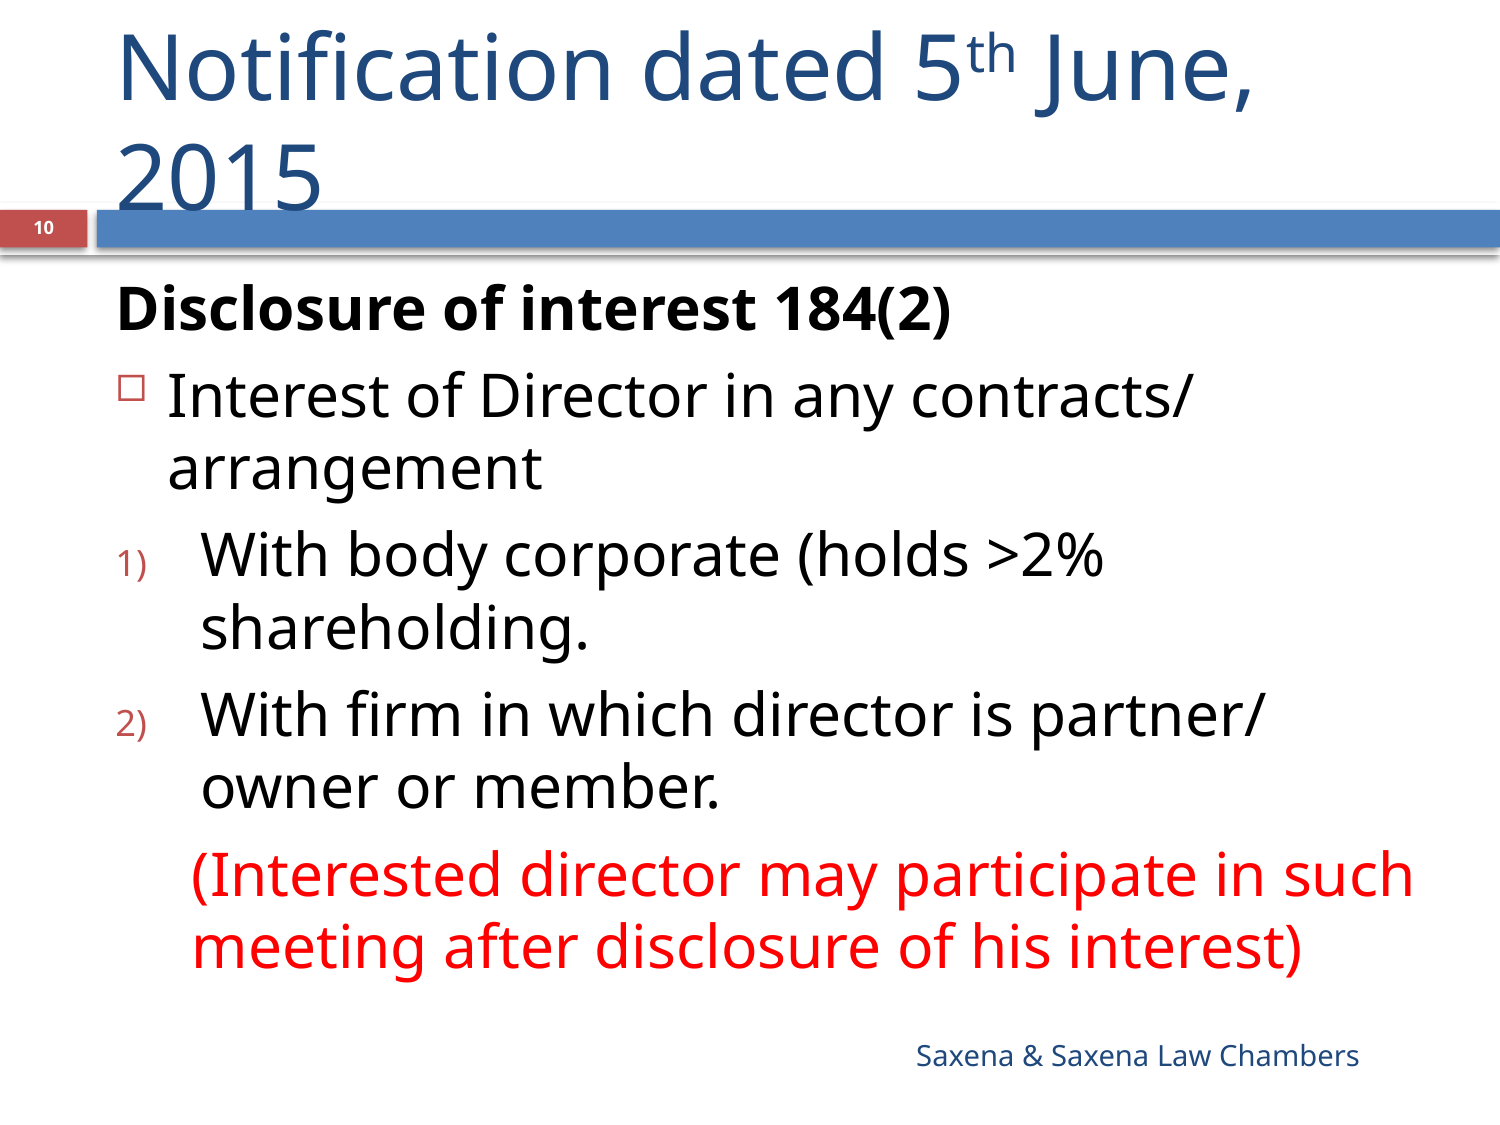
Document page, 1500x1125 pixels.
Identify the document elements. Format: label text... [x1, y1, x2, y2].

footer Saxena & Saxena Law Chambers [99, 1025, 1375, 1085]
slide_number 10 [0, 208, 88, 249]
list Disclosure of interest 184(2) Interest of Director in any contracts/ arrangement With body corporate (holds >2% shareholding. With firm in which director is partner/ owner or member. (Interested director may participate in such meeting after disclosure of his interest) [100, 262, 1439, 1001]
title Notification dated 5th June, 2015 [100, 37, 1439, 201]
